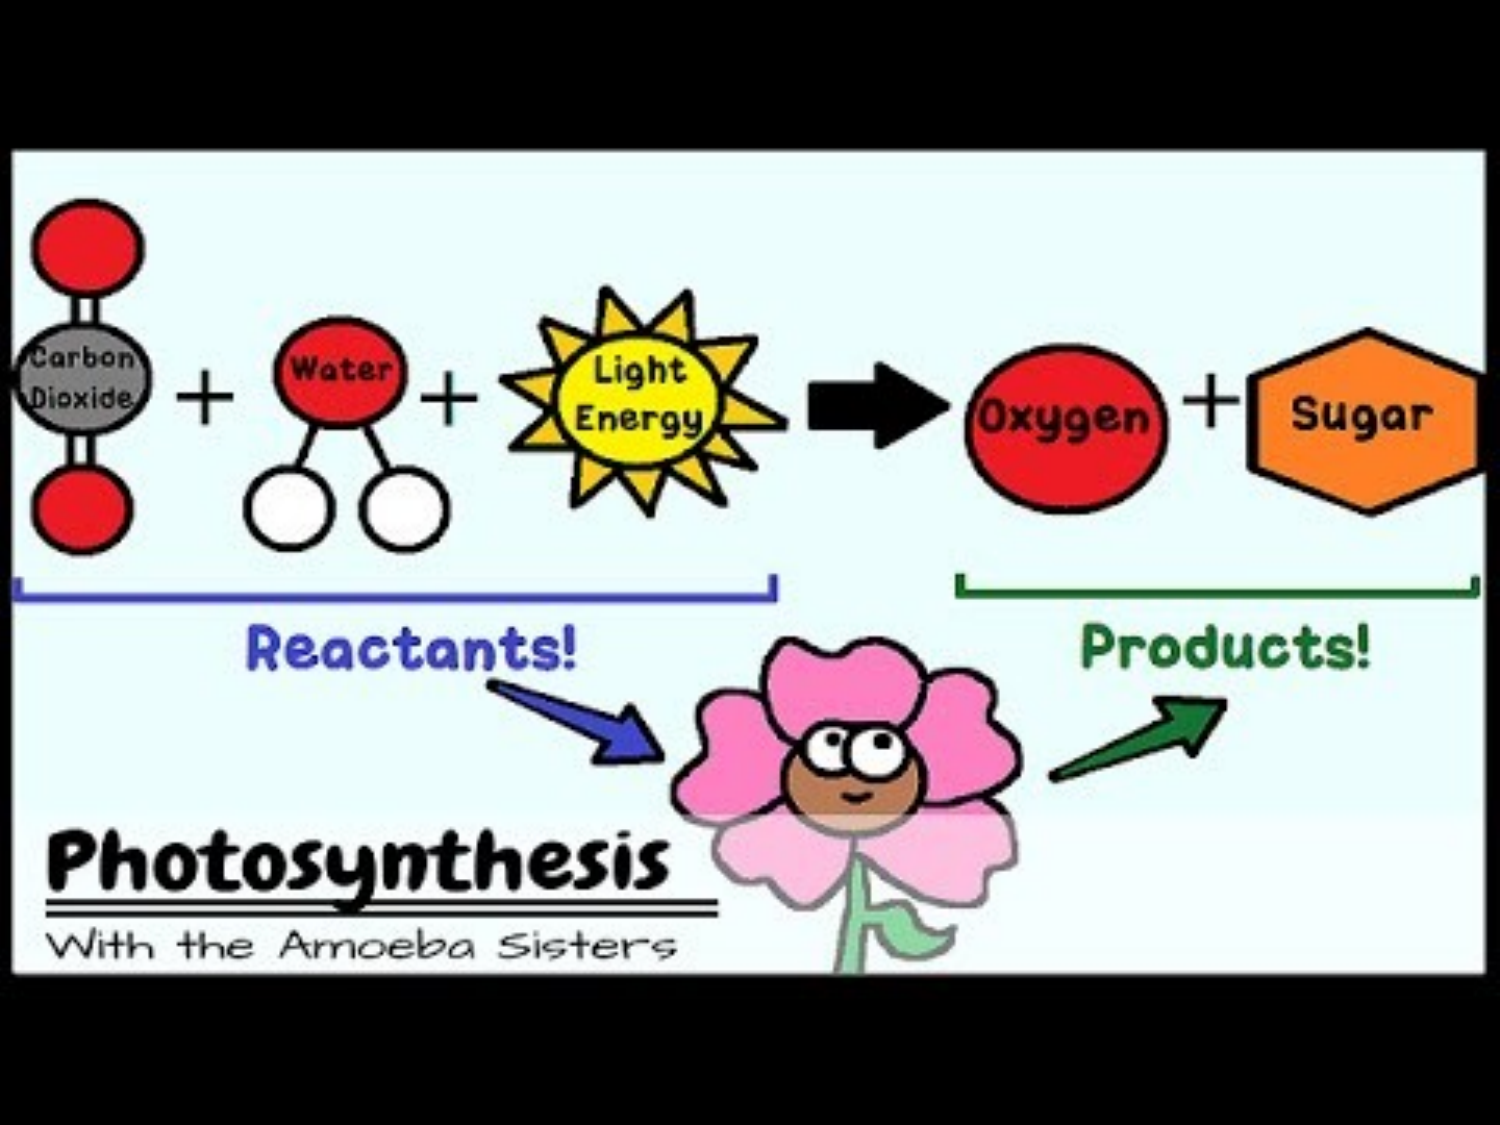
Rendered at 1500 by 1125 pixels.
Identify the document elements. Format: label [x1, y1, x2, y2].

list [0, 0, 1500, 1125]
